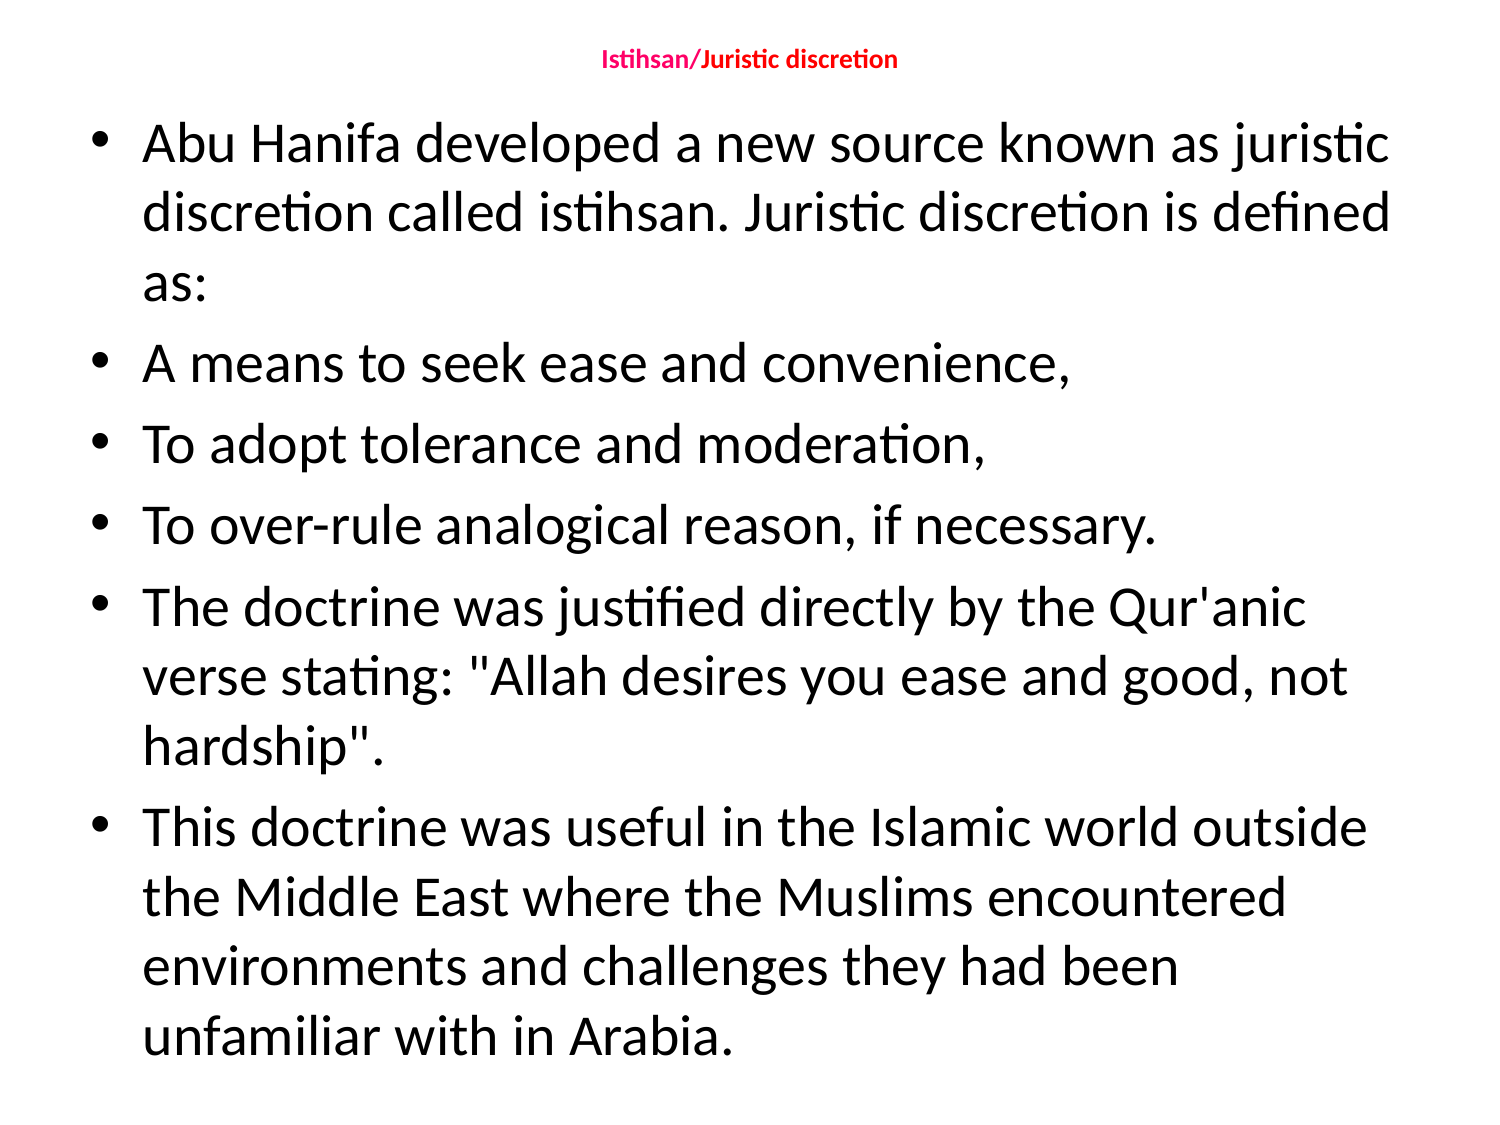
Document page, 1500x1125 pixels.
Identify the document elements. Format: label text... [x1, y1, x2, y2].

title Istihsan/Juristic discretion [75, 0, 1425, 96]
list Abu Hanifa developed a new source known as juristic discretion called istihsan. Juristic discretion is defined as: A means to seek ease and convenience, To adopt tolerance and moderation, To over-rule analogical reason, if necessary. The doctrine was justified directly by the Qur'anic verse stating: "Allah desires you ease and good, not hardship". This doctrine was useful in the Islamic world outside the Middle East where the Muslims encountered environments and challenges they had been unfamiliar with in Arabia. [75, 96, 1425, 1084]
